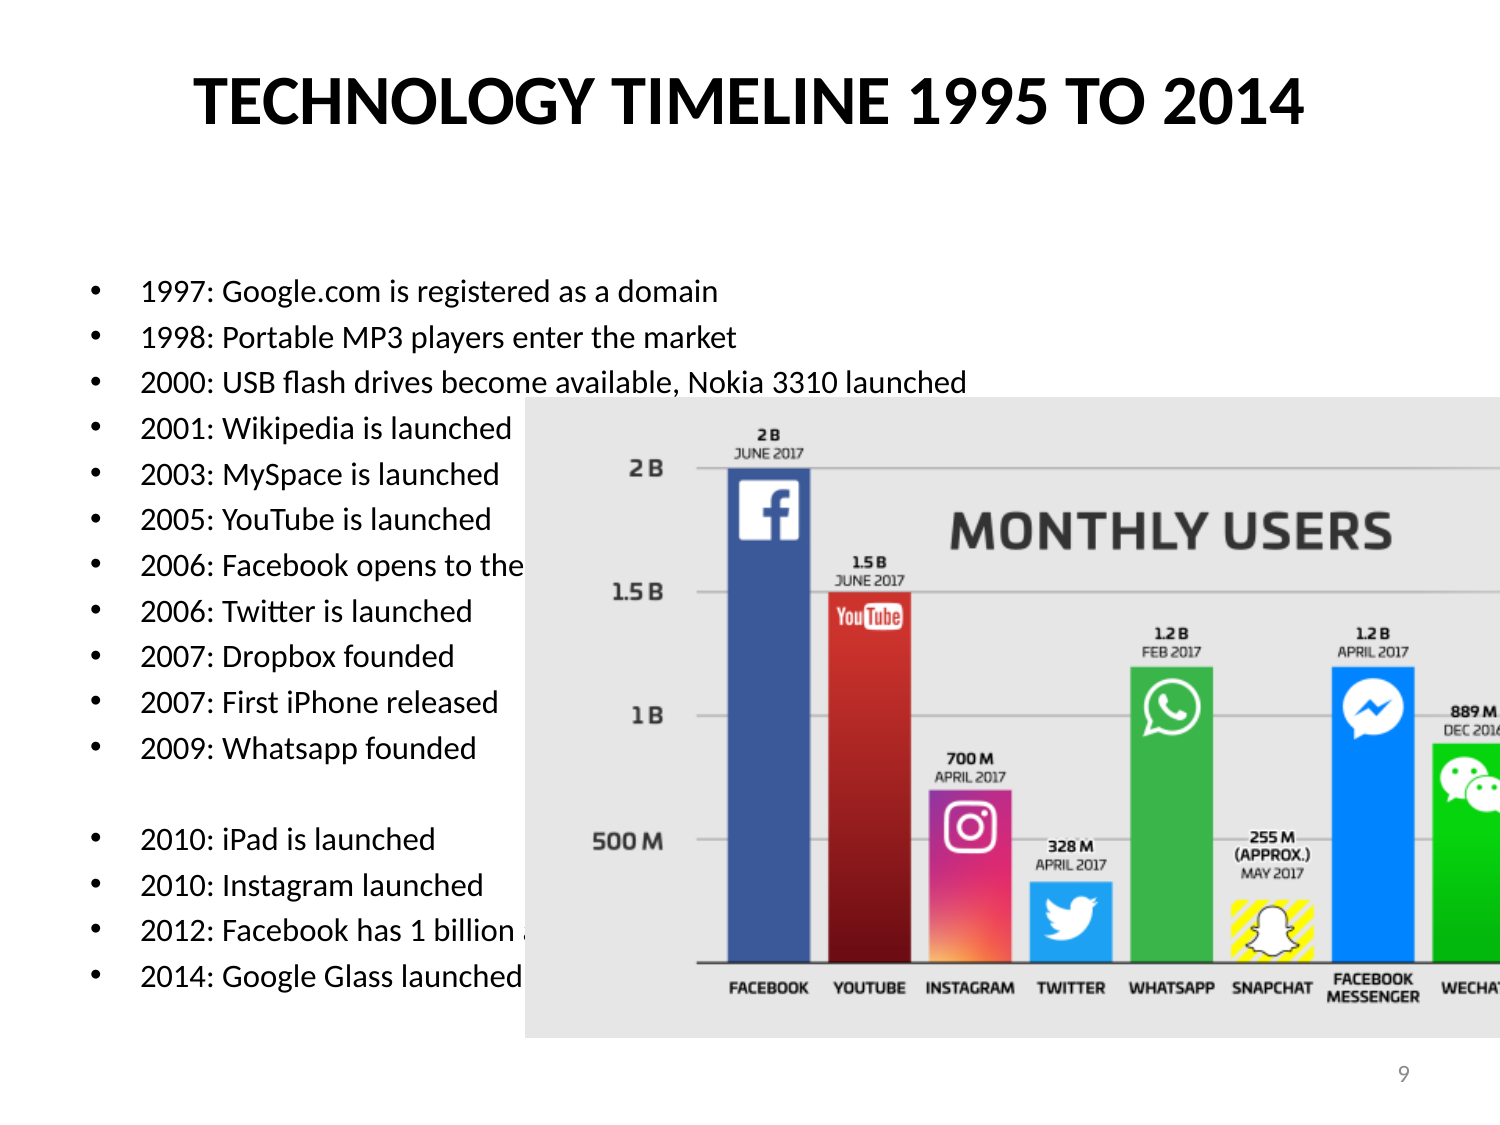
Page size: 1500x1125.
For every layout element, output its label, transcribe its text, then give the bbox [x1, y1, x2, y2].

picture [525, 396, 1500, 1038]
title TECHNOLOGY TIMELINE 1995 TO 2014 [75, 45, 1425, 233]
slide_number 9 [1074, 1047, 1425, 1103]
list 1997: Google.com is registered as a domain 1998: Portable MP3 players enter the market 2000: USB flash drives become available, Nokia 3310 launched 2001: Wikipedia is launched 2003: MySpace is launched 2005: YouTube is launched 2006: Facebook opens to the public 2006: Twitter is launched 2007: Dropbox founded 2007: First iPhone released 2009: Whatsapp founded 2010: iPad is launched 2010: Instagram launched 2012: Facebook has 1 billion active users 2014: Google Glass launched [75, 262, 1425, 1005]
